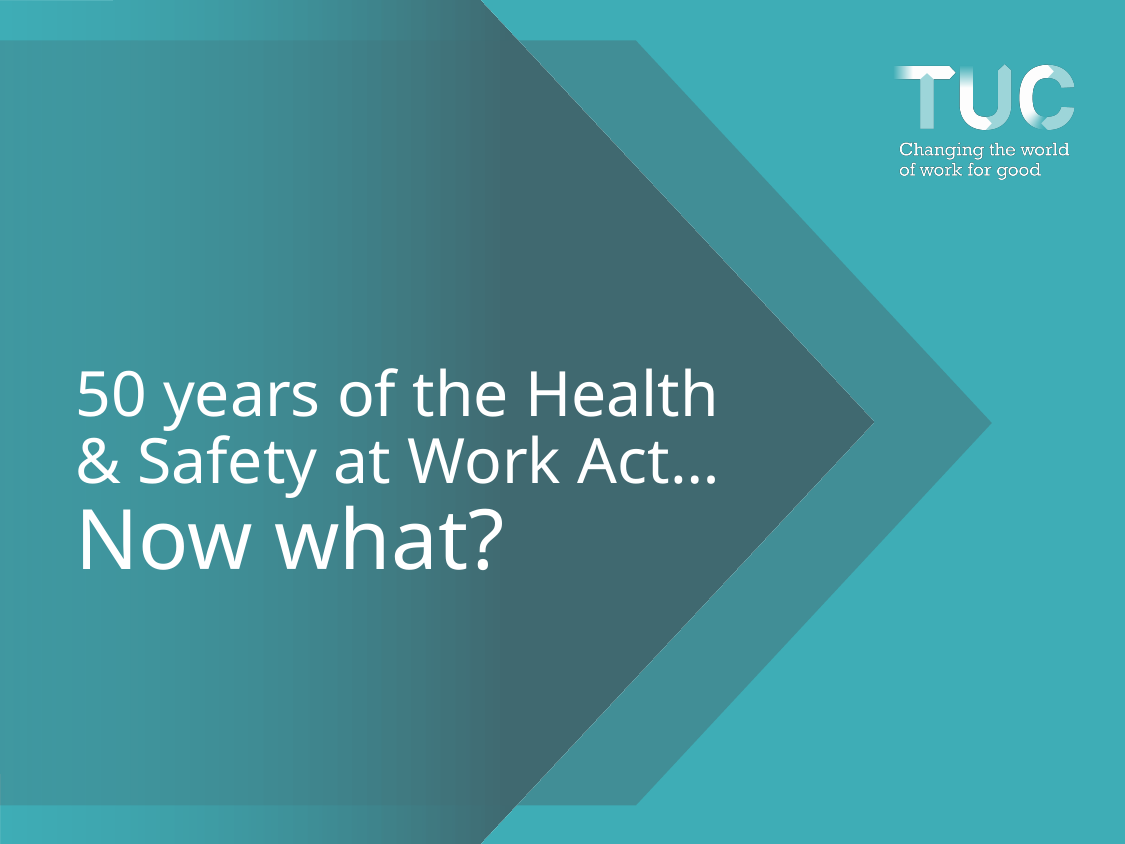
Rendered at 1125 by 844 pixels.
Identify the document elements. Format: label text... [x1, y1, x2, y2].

picture [893, 64, 1075, 180]
title 50 years of the Health & Safety at Work Act… Now what? [75, 331, 767, 595]
